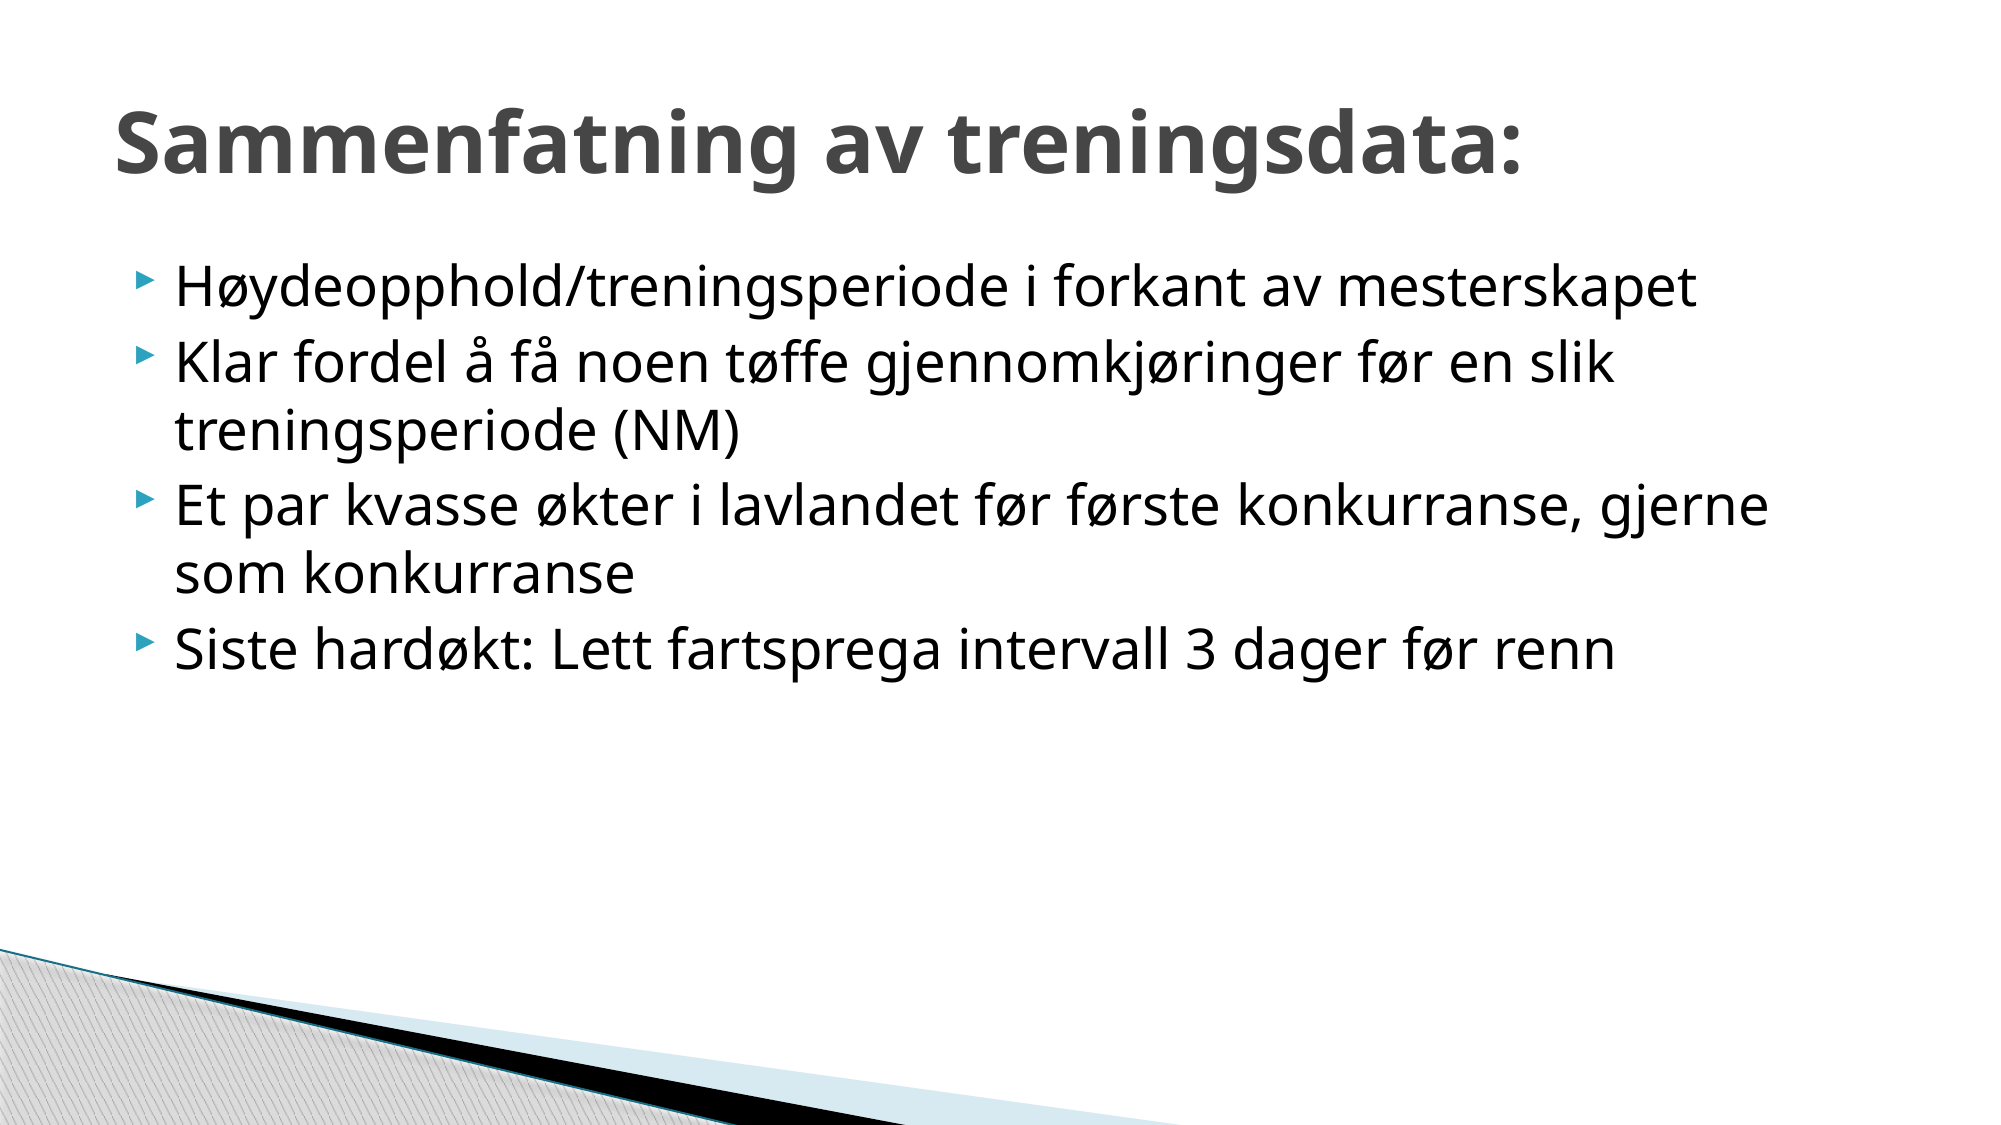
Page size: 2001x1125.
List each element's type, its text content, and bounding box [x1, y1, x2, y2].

title Sammenfatning av treningsdata: [99, 45, 1900, 233]
list Høydeopphold/treningsperiode i forkant av mesterskapet Klar fordel å få noen tøffe gjennomkjøringer før en slik treningsperiode (NM) Et par kvasse økter i lavlandet før første konkurranse, gjerne som konkurranse Siste hardøkt: Lett fartsprega intervall 3 dager før renn [99, 242, 1900, 986]
